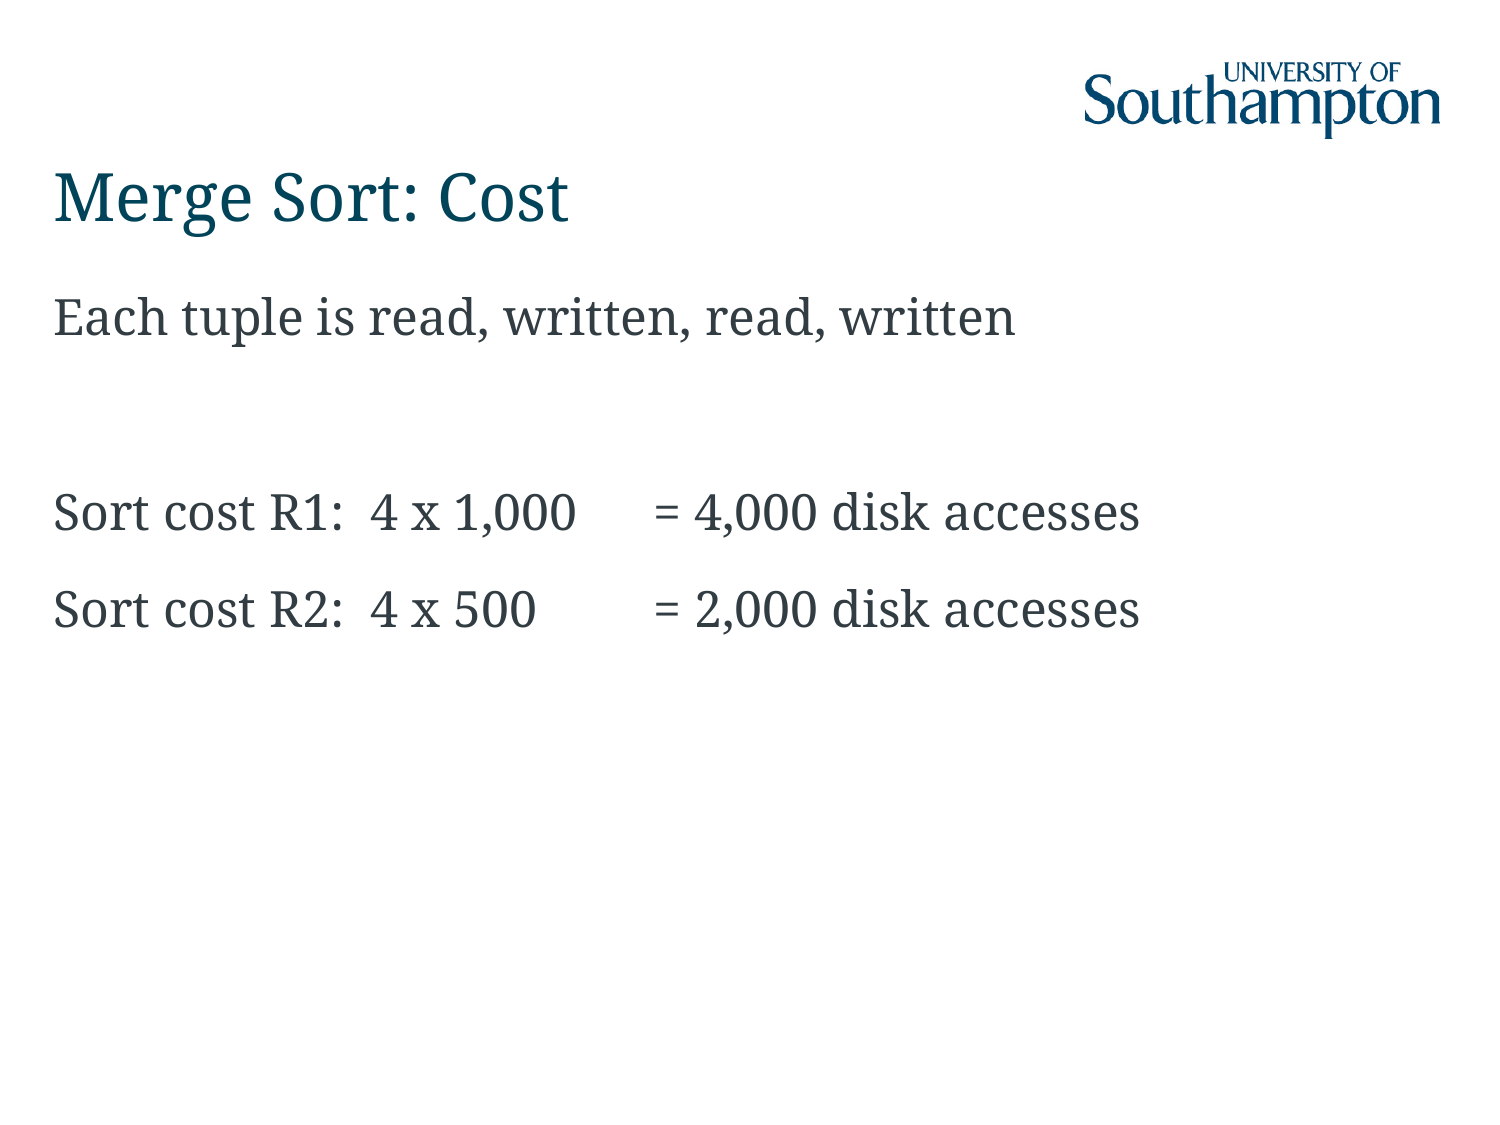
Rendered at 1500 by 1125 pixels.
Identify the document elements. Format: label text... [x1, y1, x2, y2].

picture [1085, 62, 1440, 139]
title Merge Sort: Cost [52, 147, 1448, 255]
list Each tuple is read, written, read, written Sort cost R1: 4 x 1,000 = 4,000 disk accesses Sort cost R2: 4 x 500 = 2,000 disk accesses [52, 277, 1448, 1011]
